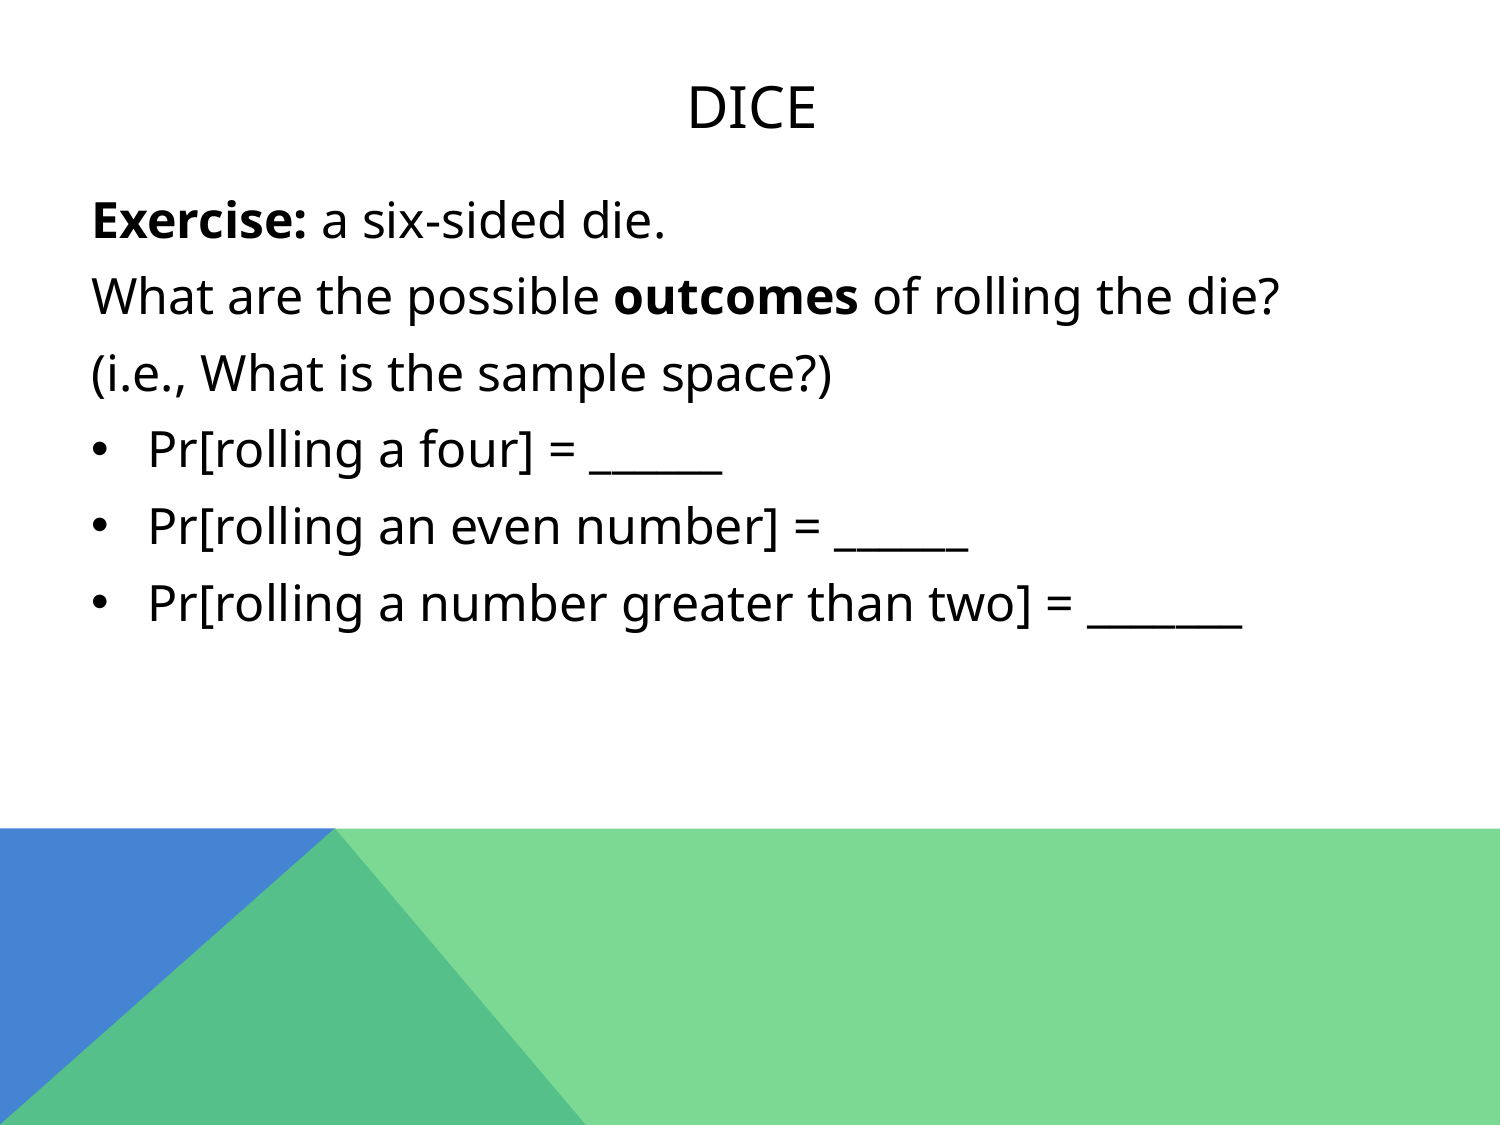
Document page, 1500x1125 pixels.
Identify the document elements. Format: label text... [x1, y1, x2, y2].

list Exercise: a six-sided die. What are the possible outcomes of rolling the die? (i.e., What is the sample space?) Pr[rolling a four] = ______ Pr[rolling an even number] = ______ Pr[rolling a number greater than two] = _______ [76, 180, 1369, 768]
title Dice [135, 60, 1369, 150]
